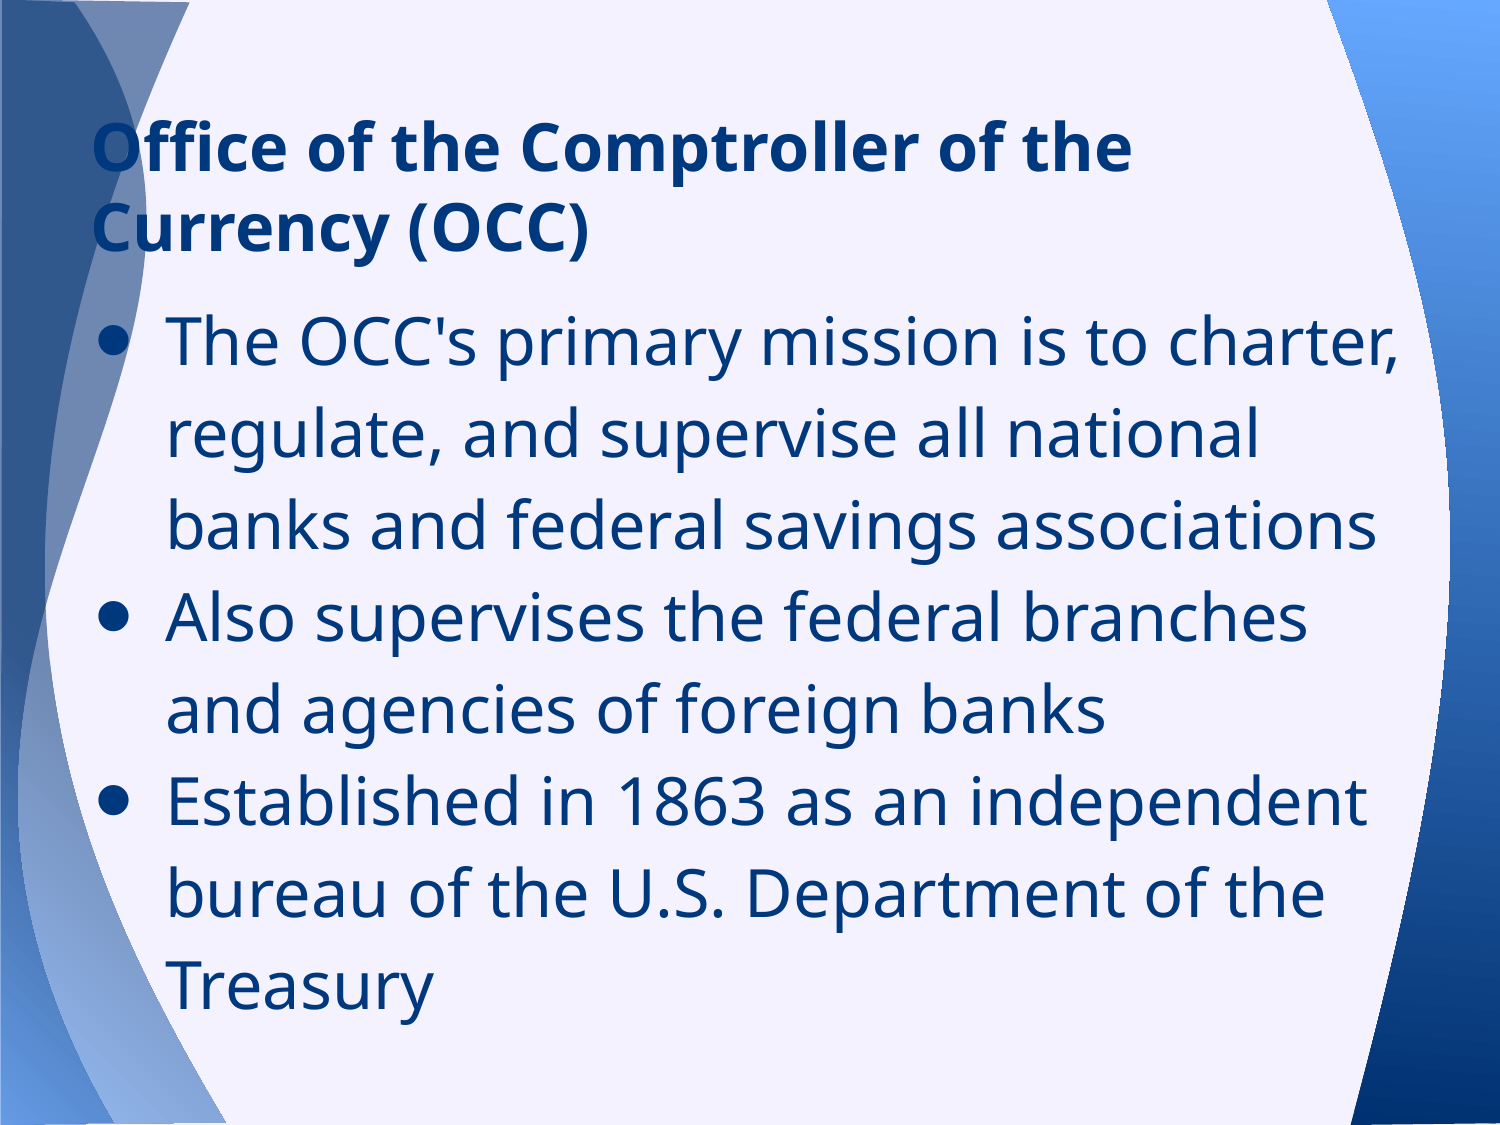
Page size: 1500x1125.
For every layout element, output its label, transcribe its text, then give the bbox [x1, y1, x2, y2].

list The OCC's primary mission is to charter, regulate, and supervise all national banks and federal savings associations Also supervises the federal branches and agencies of foreign banks Established in 1863 as an independent bureau of the U.S. Department of the Treasury [75, 280, 1425, 1067]
title Office of the Comptroller of the Currency (OCC) [75, 62, 1425, 280]
